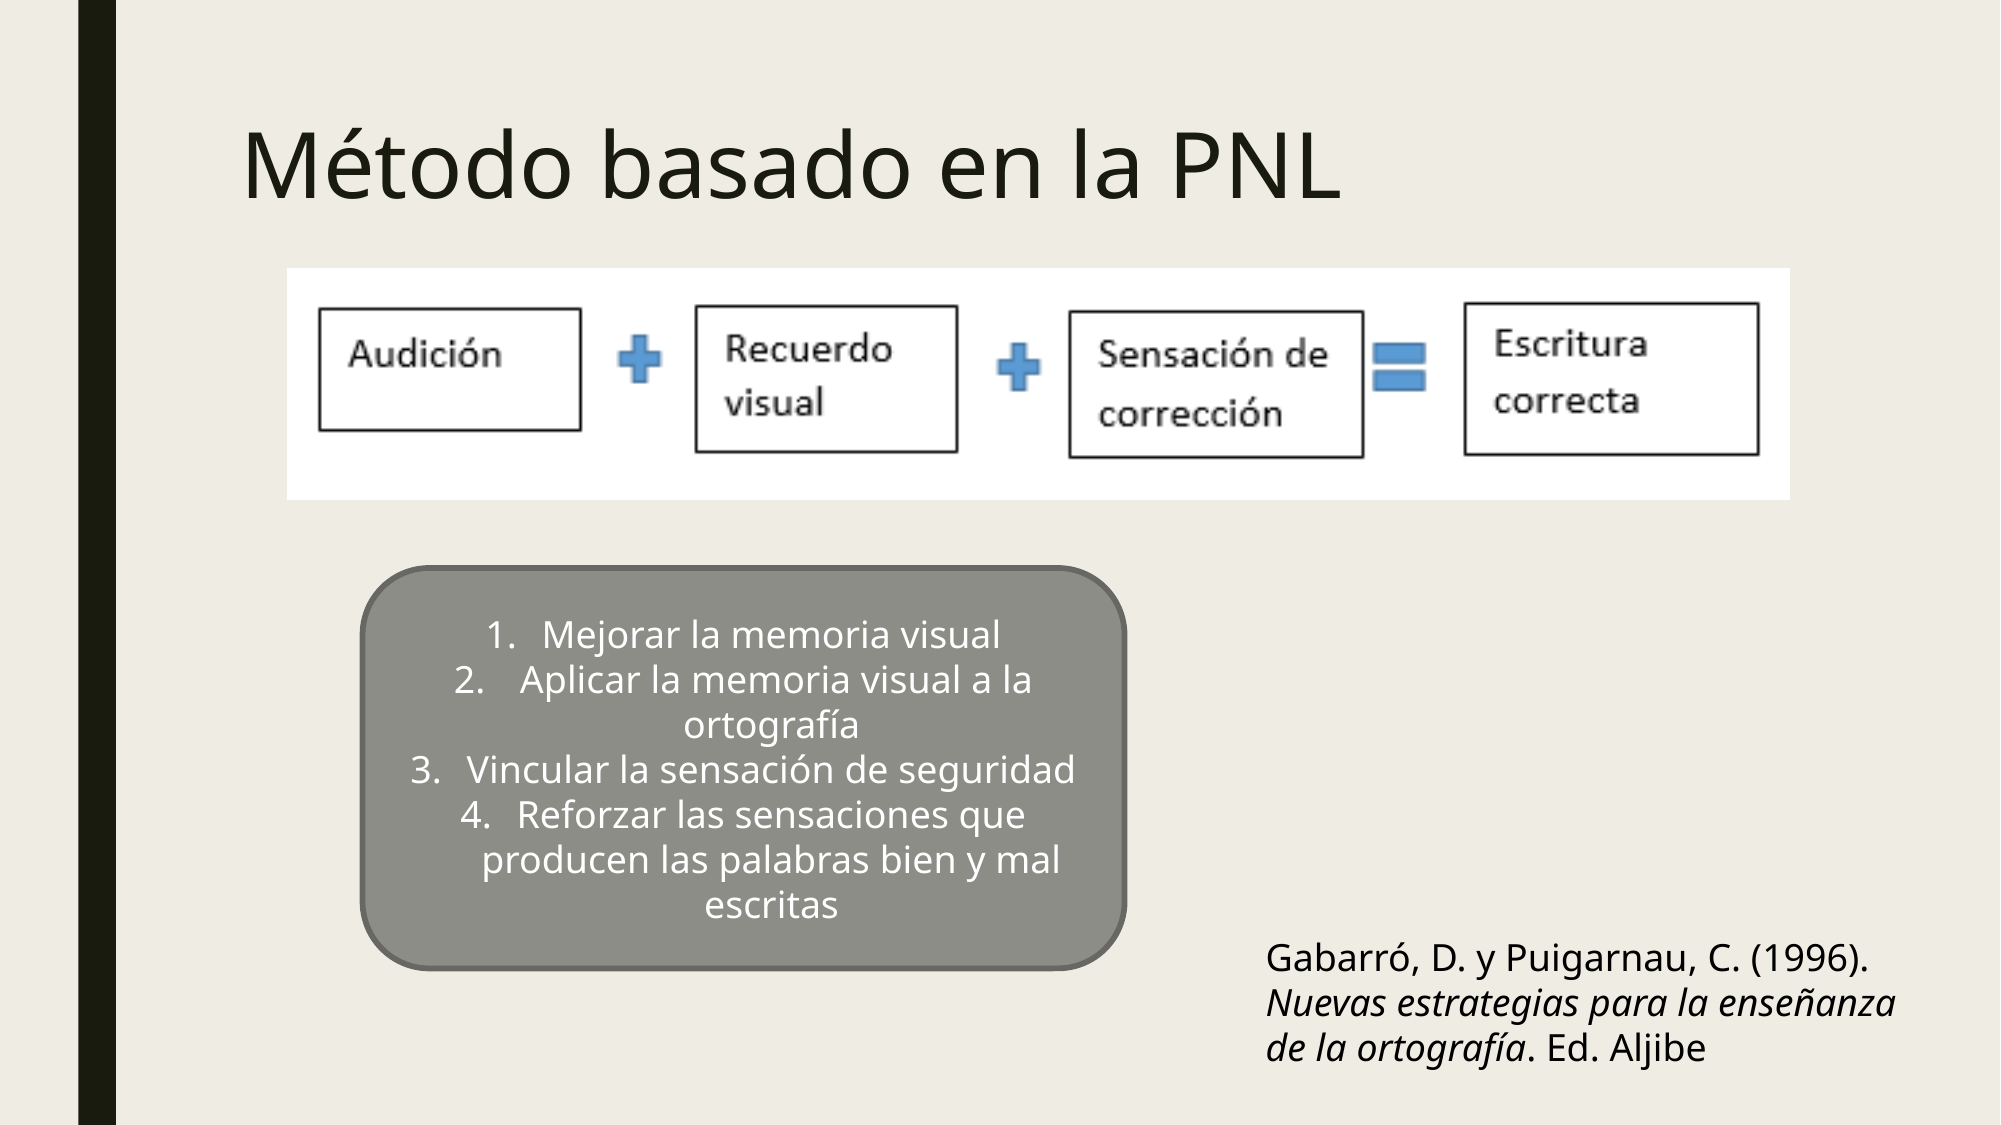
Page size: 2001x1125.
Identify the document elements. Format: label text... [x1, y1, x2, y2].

text_box Mejorar la memoria visual Aplicar la memoria visual a la ortografía Vincular la sensación de seguridad Reforzar las sensaciones que producen las palabras bien y mal escritas [359, 565, 1128, 972]
picture [287, 268, 1790, 500]
text_box Gabarró, D. y Puigarnau, C. (1996). Nuevas estrategias para la enseñanza de la ortografía. Ed. Aljibe [1250, 926, 1924, 1122]
title Método basado en la PNL [225, 112, 1800, 357]
